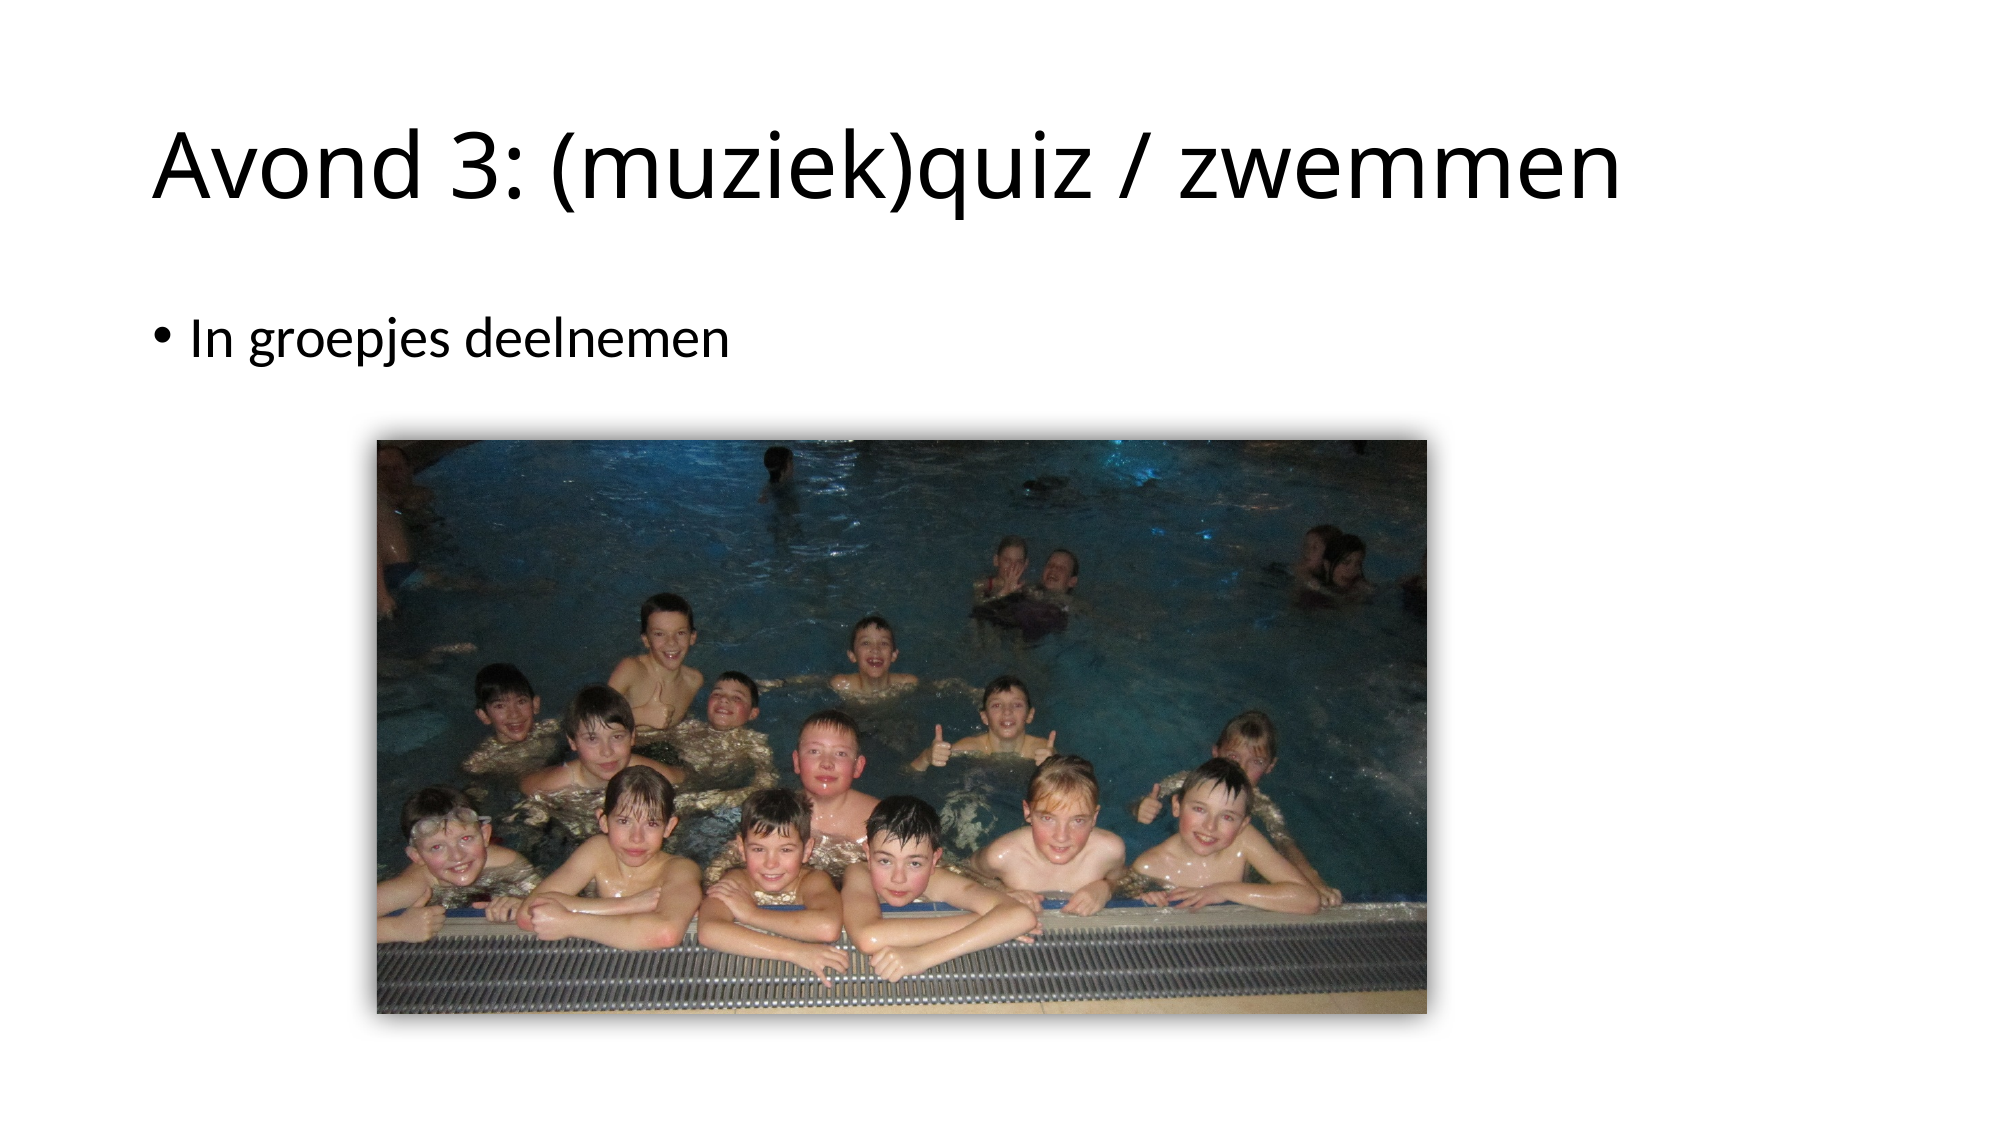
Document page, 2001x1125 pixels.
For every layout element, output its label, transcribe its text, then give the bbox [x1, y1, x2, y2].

list In groepjes deelnemen [137, 299, 1863, 1014]
title Avond 3: (muziek)quiz / zwemmen [137, 59, 1863, 278]
picture [376, 440, 1427, 1014]
